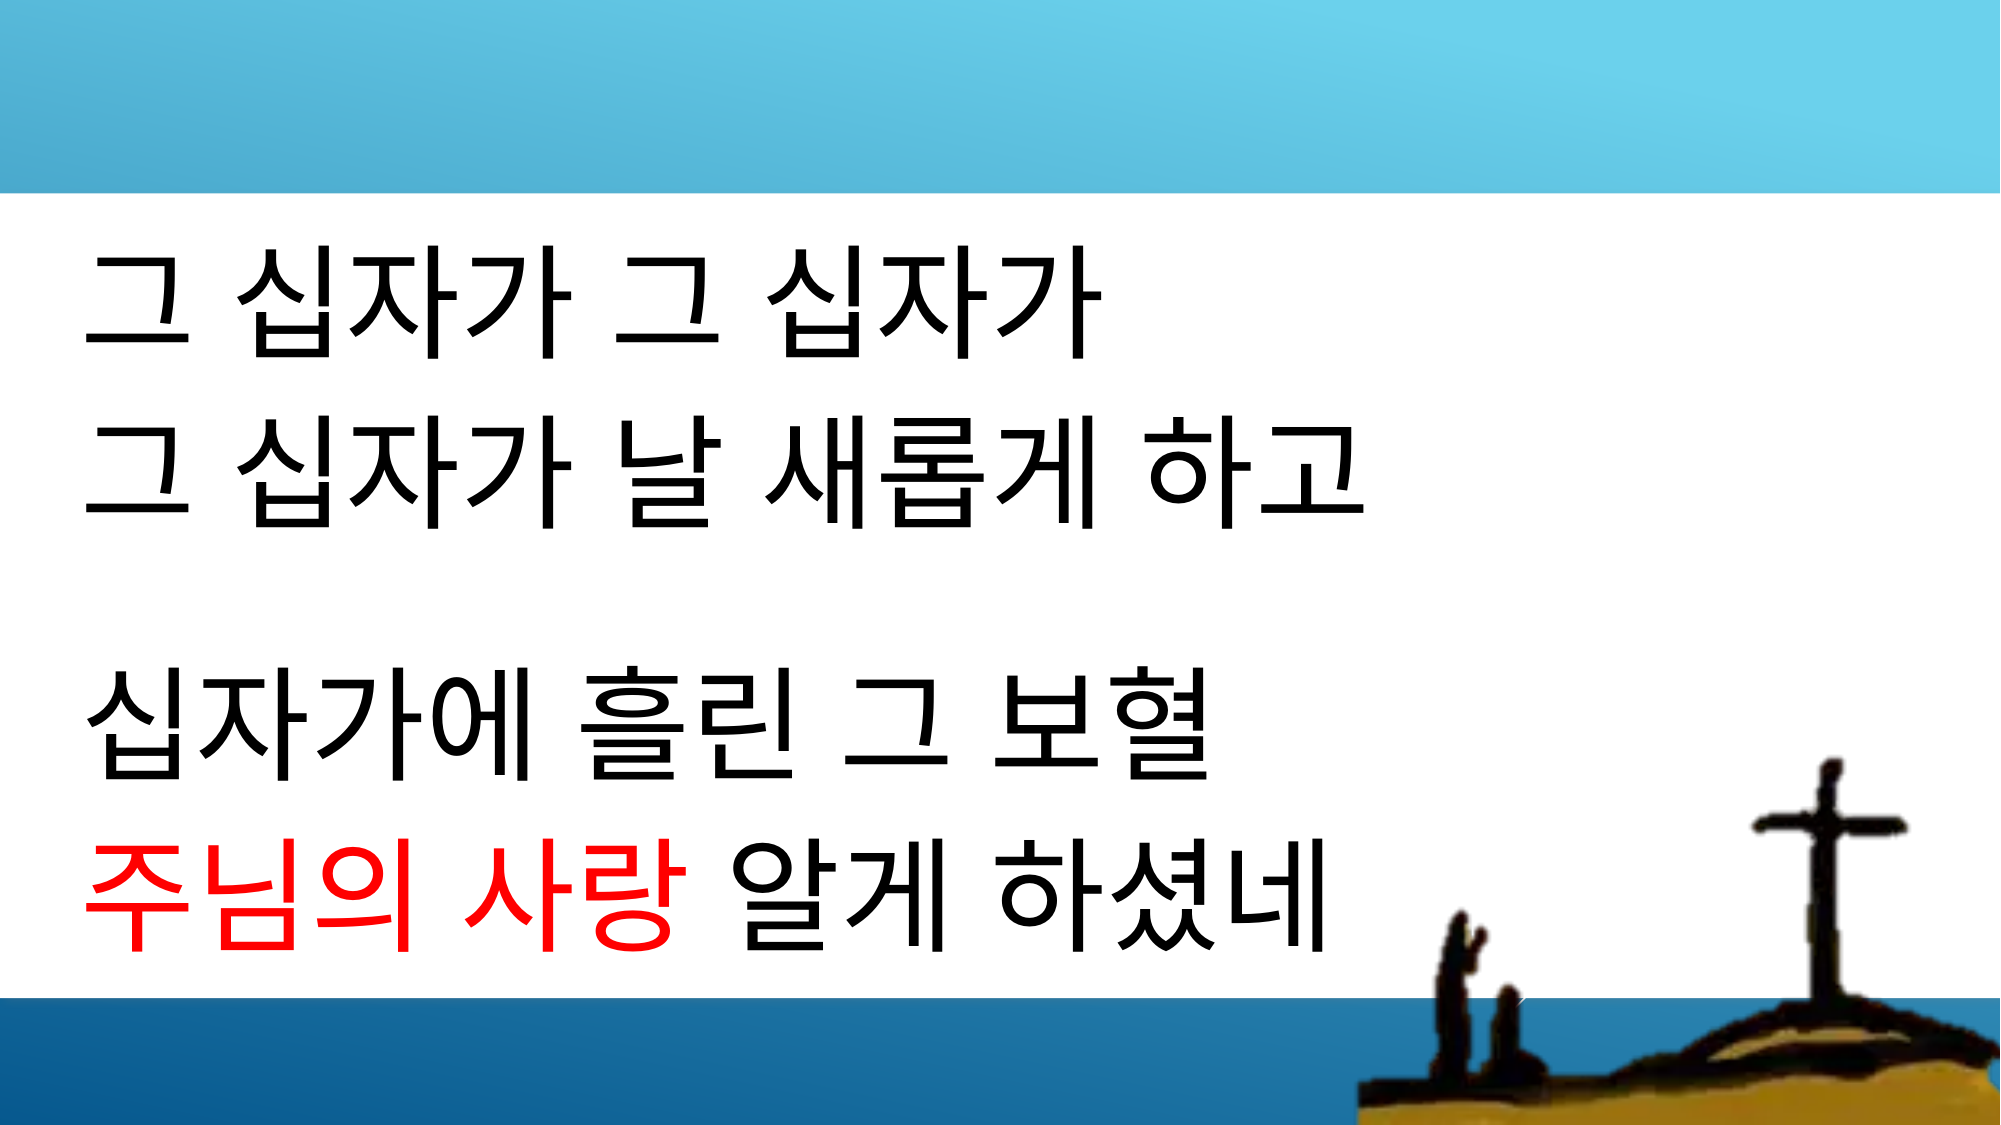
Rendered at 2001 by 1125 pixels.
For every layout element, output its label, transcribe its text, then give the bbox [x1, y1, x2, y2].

picture [1343, 721, 2000, 1125]
text_box 그 십자가 그 십자가 그 십자가 날 새롭게 하고 십자가에 흘린 그 보혈 주님의 사랑 알게 하셨네 [0, 193, 2000, 999]
